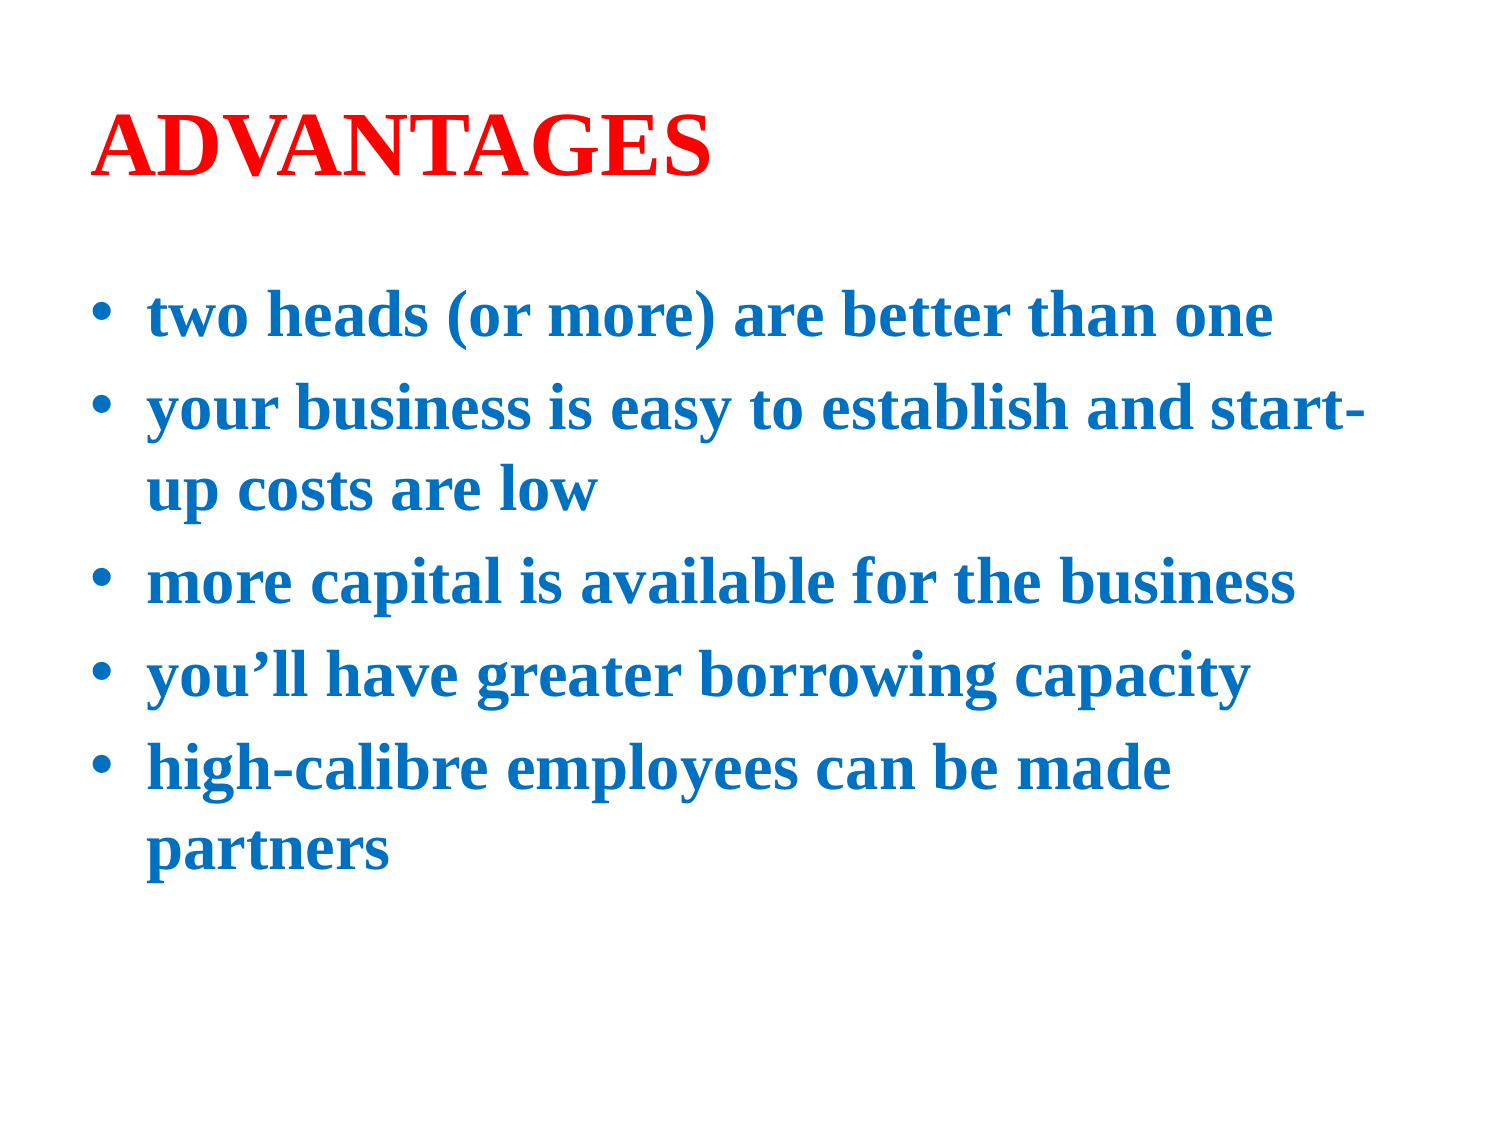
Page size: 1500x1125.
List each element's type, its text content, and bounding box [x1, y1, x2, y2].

list two heads (or more) are better than one your business is easy to establish and start-up costs are low more capital is available for the business you’ll have greater borrowing capacity high-calibre employees can be made partners [75, 262, 1425, 1005]
title ADVANTAGES [75, 45, 1425, 233]
